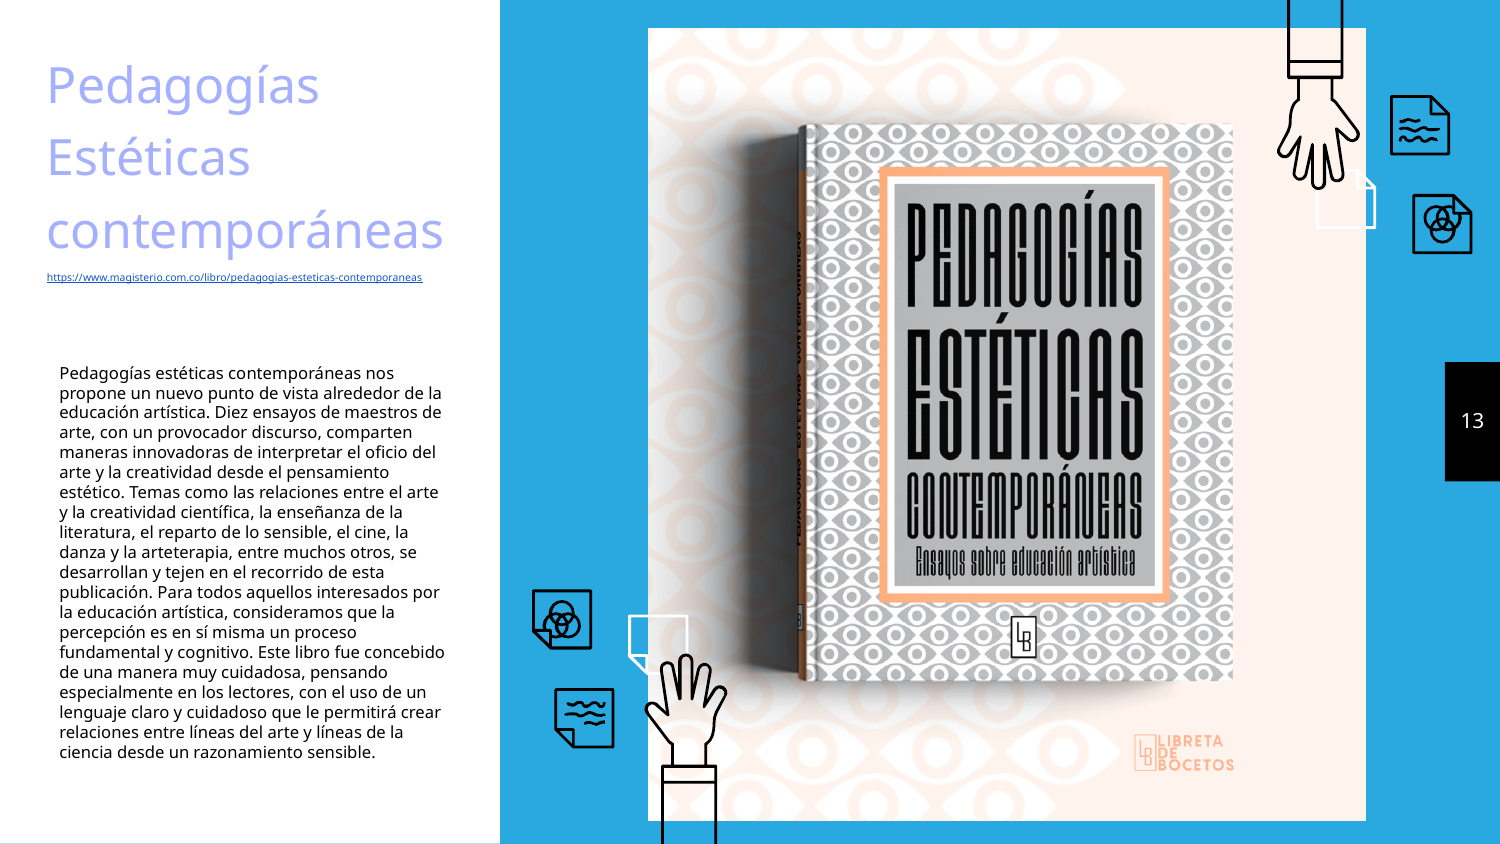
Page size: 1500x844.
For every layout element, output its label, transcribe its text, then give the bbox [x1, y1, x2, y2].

list Pedagogías Estéticas contemporáneas https://www.magisterio.com.co/libro/pedagogias-esteticas-contemporaneas Pedagogías estéticas contemporáneas nos propone un nuevo punto de vista alrededor de la educación artística. Diez ensayos de maestros de arte, con un provocador discurso, comparten maneras innovadoras de interpretar el oficio del arte y la creatividad desde el pensamiento estético. Temas como las relaciones entre el arte y la creatividad científica, la enseñanza de la literatura, el reparto de lo sensible, el cine, la danza y la arteterapia, entre muchos otros, se desarrollan y tejen en el recorrido de esta publicación. Para todos aquellos interesados por la educación artística, consideramos que la percepción es en sí misma un proceso fundamental y cognitivo. Este libro fue concebido de una manera muy cuidadosa, pensando especialmente en los lectores, con el uso de un lenguaje claro y cuidadoso que le permitirá crear relaciones entre líneas del arte y líneas de la ciencia desde un razonamiento sensible. [31, 38, 465, 653]
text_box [1276, 0, 1473, 255]
slide_number 13 [1444, 362, 1500, 482]
picture [648, 28, 1366, 821]
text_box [531, 589, 728, 844]
